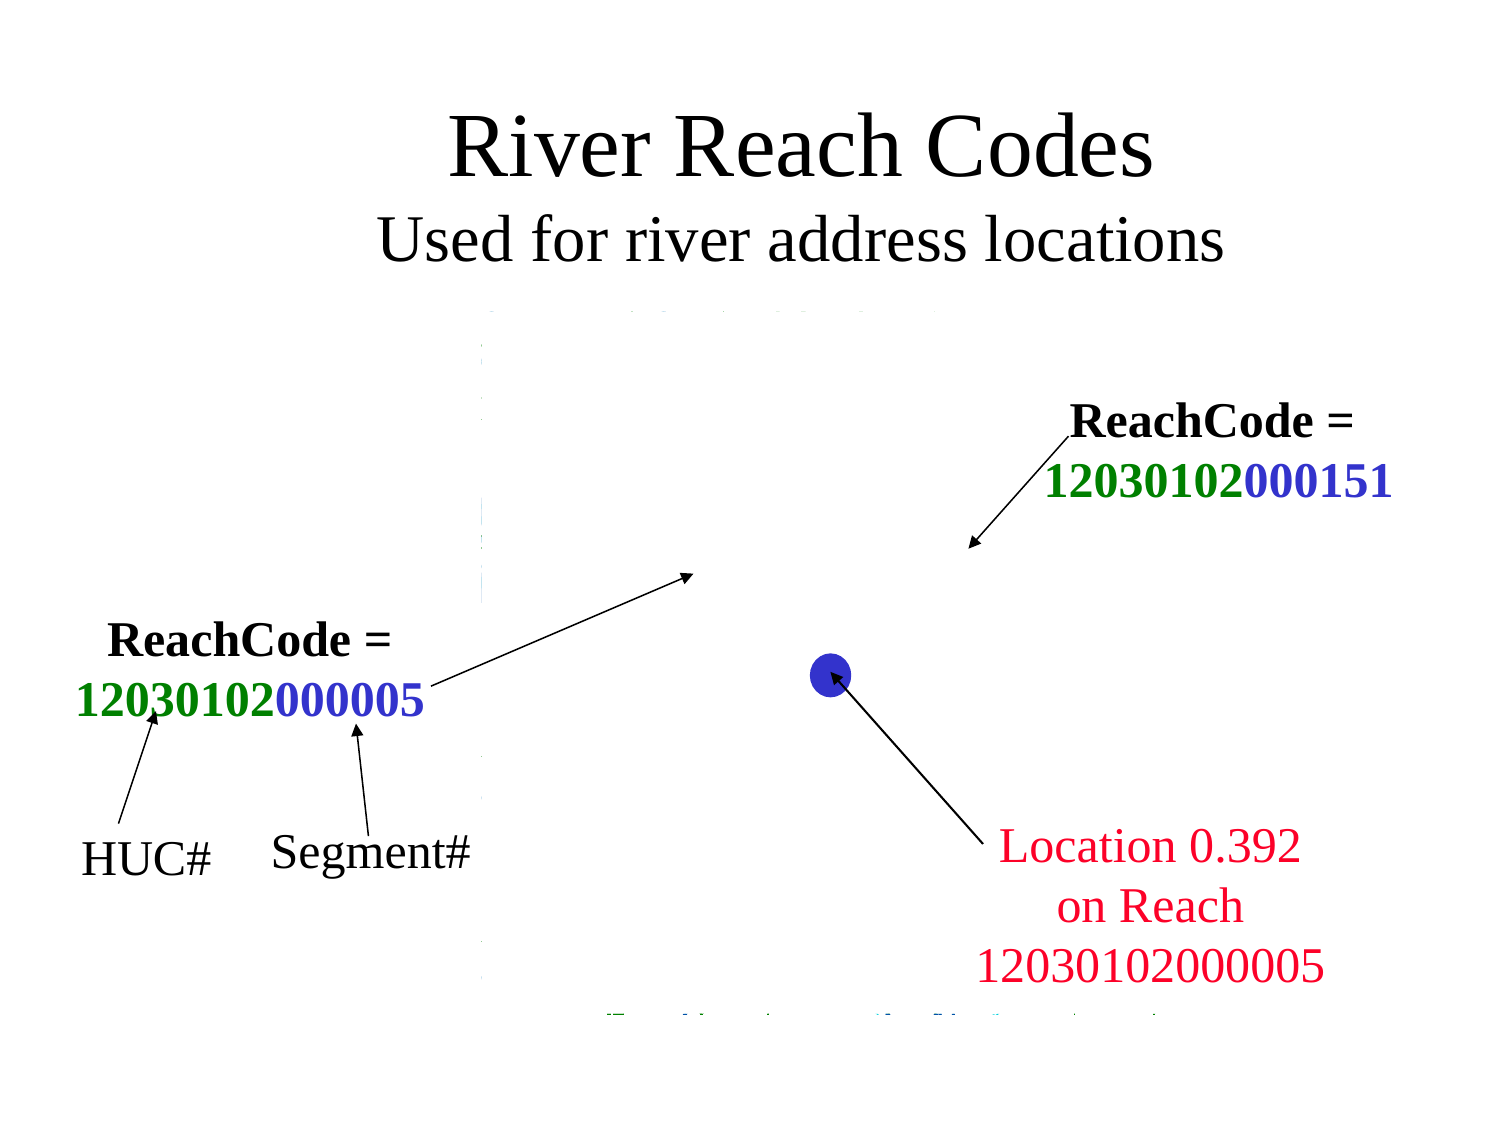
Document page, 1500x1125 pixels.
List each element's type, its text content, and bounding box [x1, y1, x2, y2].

text_box Segment# [255, 811, 475, 886]
text_box ReachCode = 12030102000005 [43, 598, 456, 734]
text_box ReachCode = 12030102000151 [1230, 380, 1409, 516]
picture [480, 310, 1226, 1016]
text_box Location 0.392 on Reach 12030102000005 [1230, 805, 1341, 1001]
title River Reach Codes Used for river address locations [237, 87, 1367, 273]
text_box HUC# [66, 817, 227, 893]
text_box [351, 723, 369, 837]
text_box [118, 711, 158, 824]
